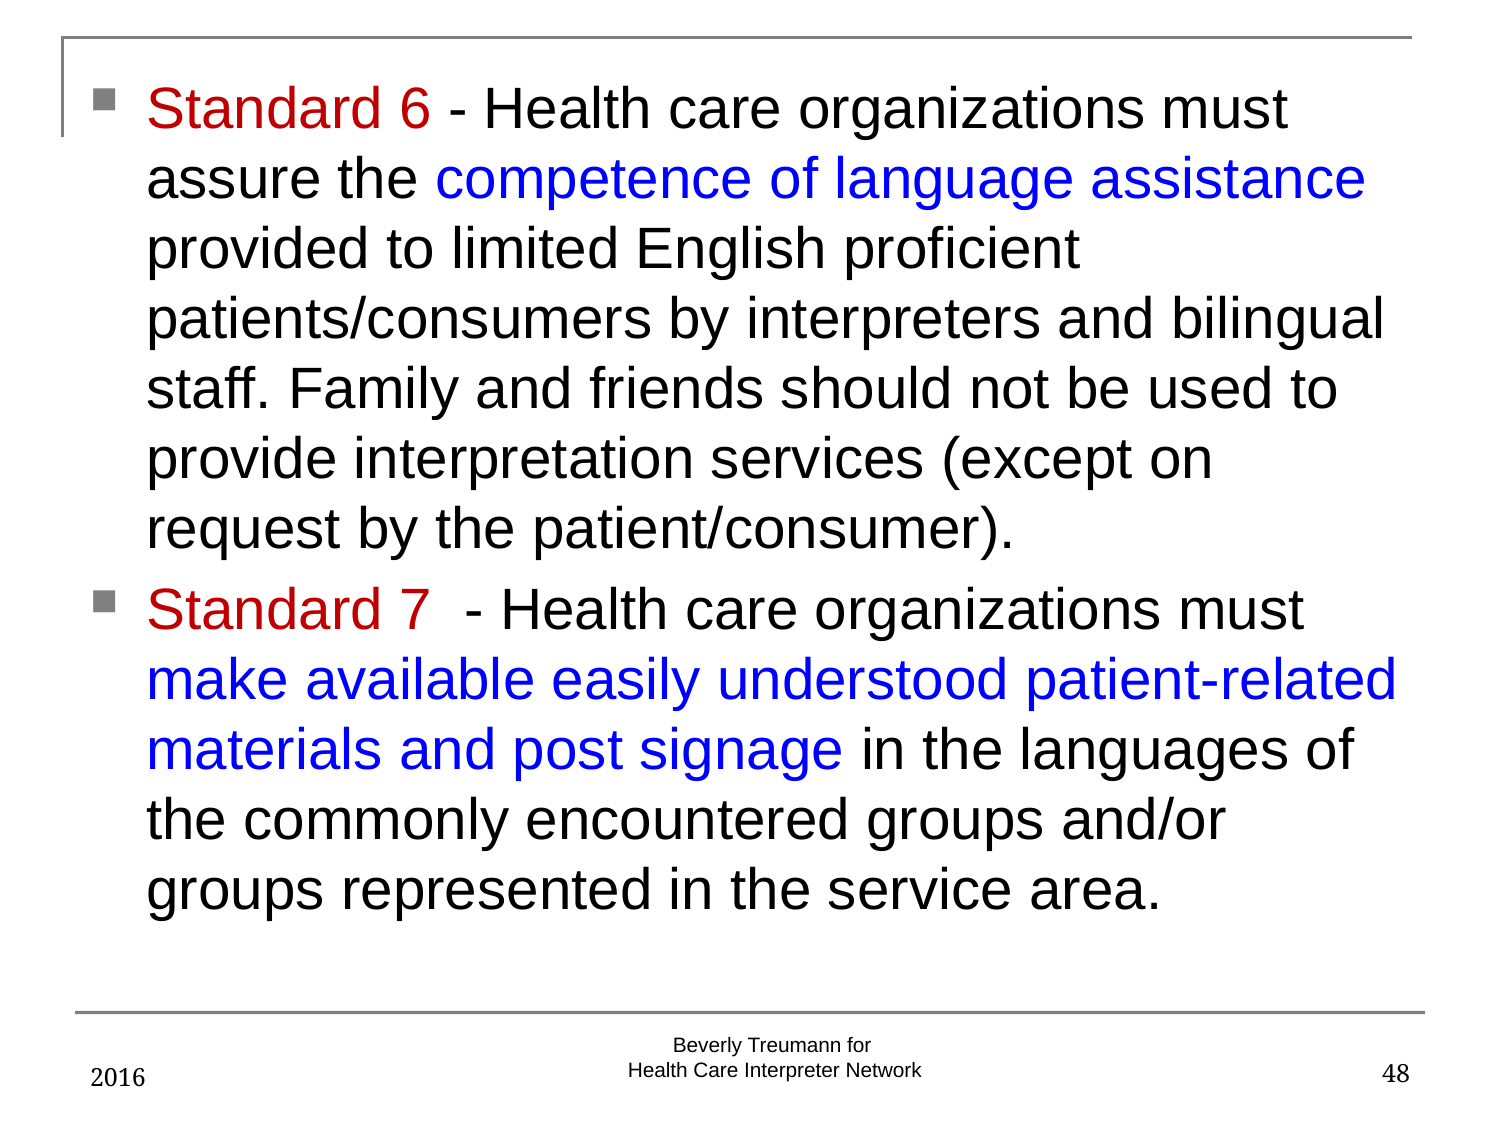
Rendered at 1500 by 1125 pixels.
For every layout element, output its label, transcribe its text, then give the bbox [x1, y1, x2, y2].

text_box Beverly Treumann for Health Care Interpreter Network [399, 1024, 1150, 1089]
list Standard 6 - Health care organizations must assure the competence of language assistance provided to limited English proficient patients/consumers by interpreters and bilingual staff. Family and friends should not be used to provide interpretation services (except on request by the patient/consumer). Standard 7 - Health care organizations must make available easily understood patient-related materials and post signage in the languages of the commonly encountered groups and/or groups represented in the service area. [75, 62, 1438, 1000]
slide_number 2016 [75, 1024, 425, 1100]
slide_number 48 [1074, 1024, 1425, 1100]
